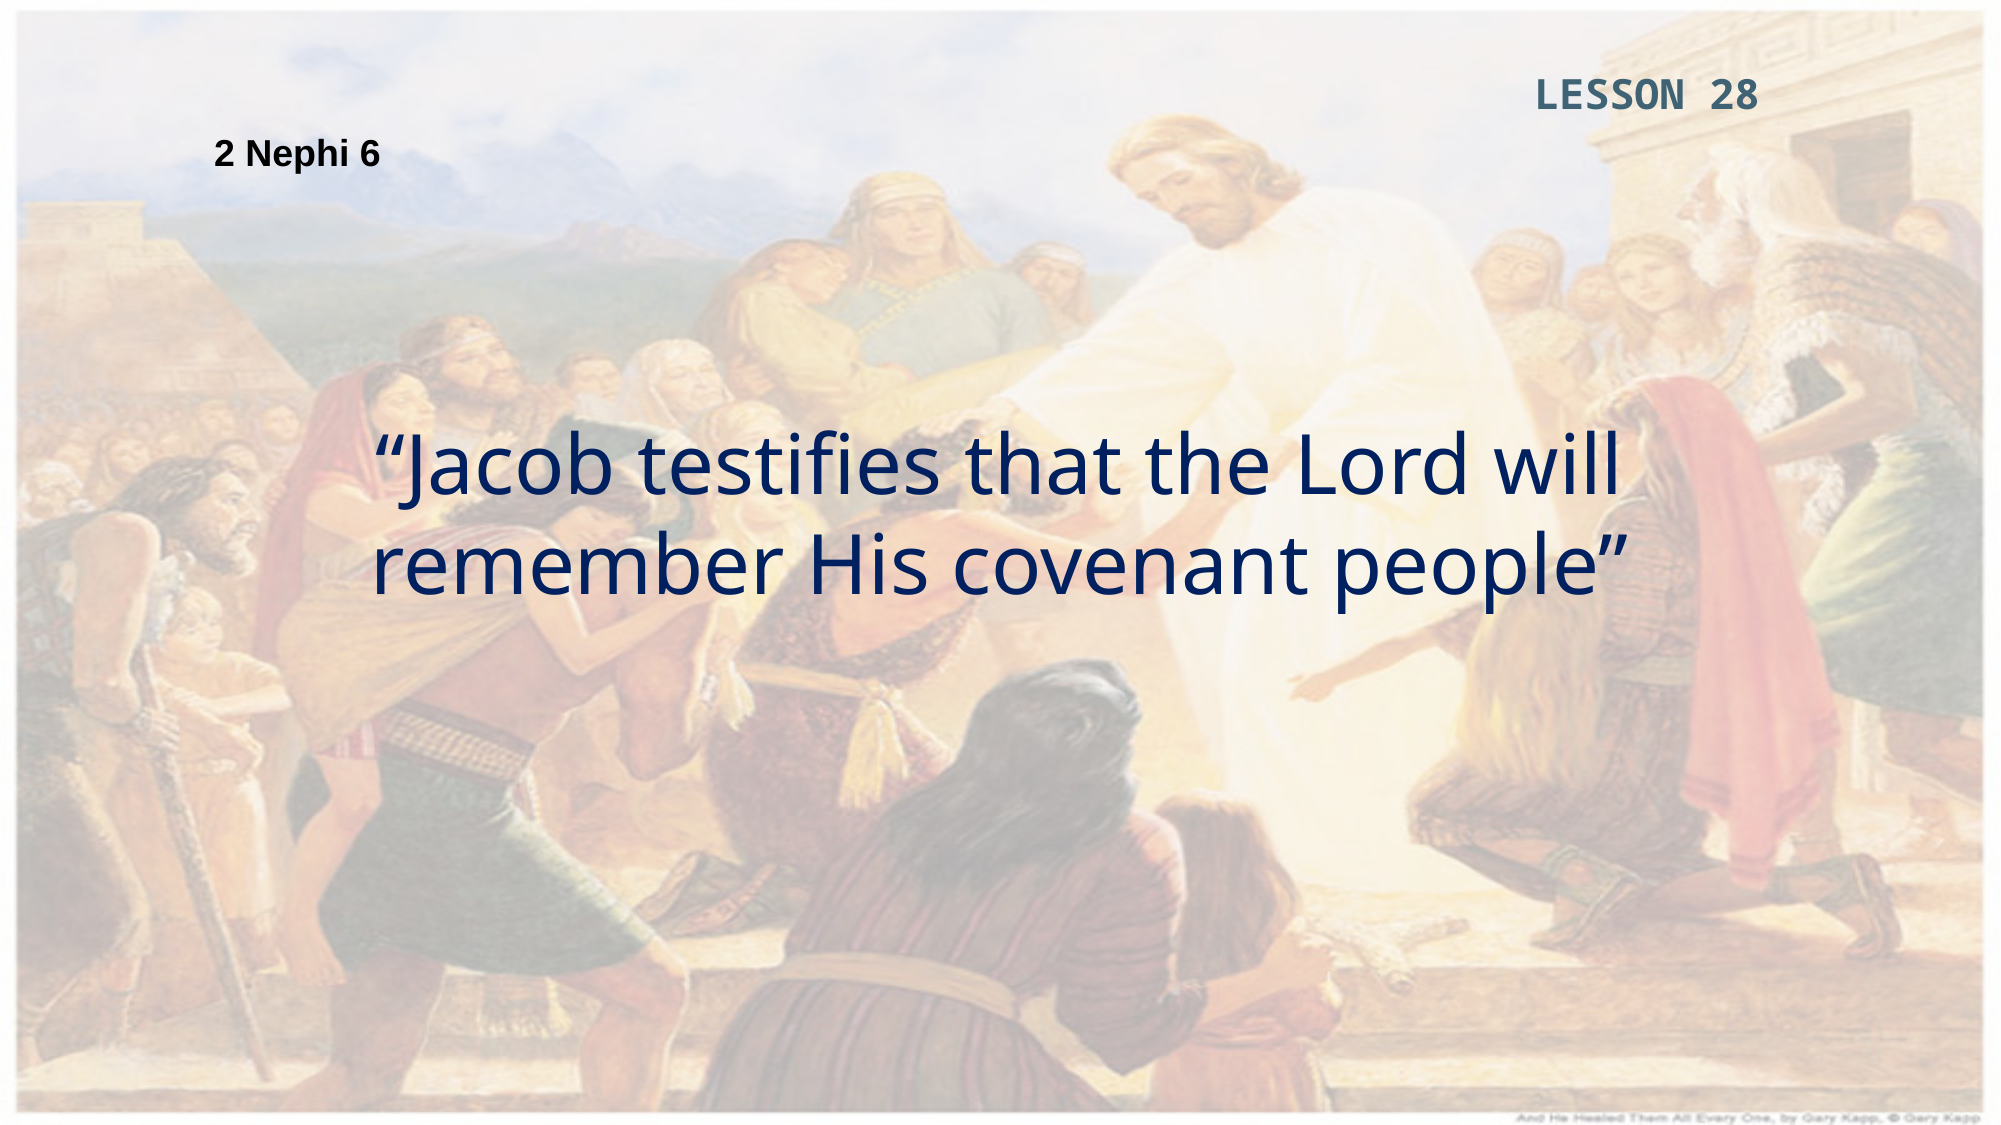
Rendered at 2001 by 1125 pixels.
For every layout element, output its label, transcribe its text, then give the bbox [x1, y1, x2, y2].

text_box “Jacob testifies that the Lord will remember His covenant people” [348, 403, 1652, 619]
text_box LESSON 28 [1519, 60, 1829, 183]
text_box 2 Nephi 6 [199, 121, 396, 182]
